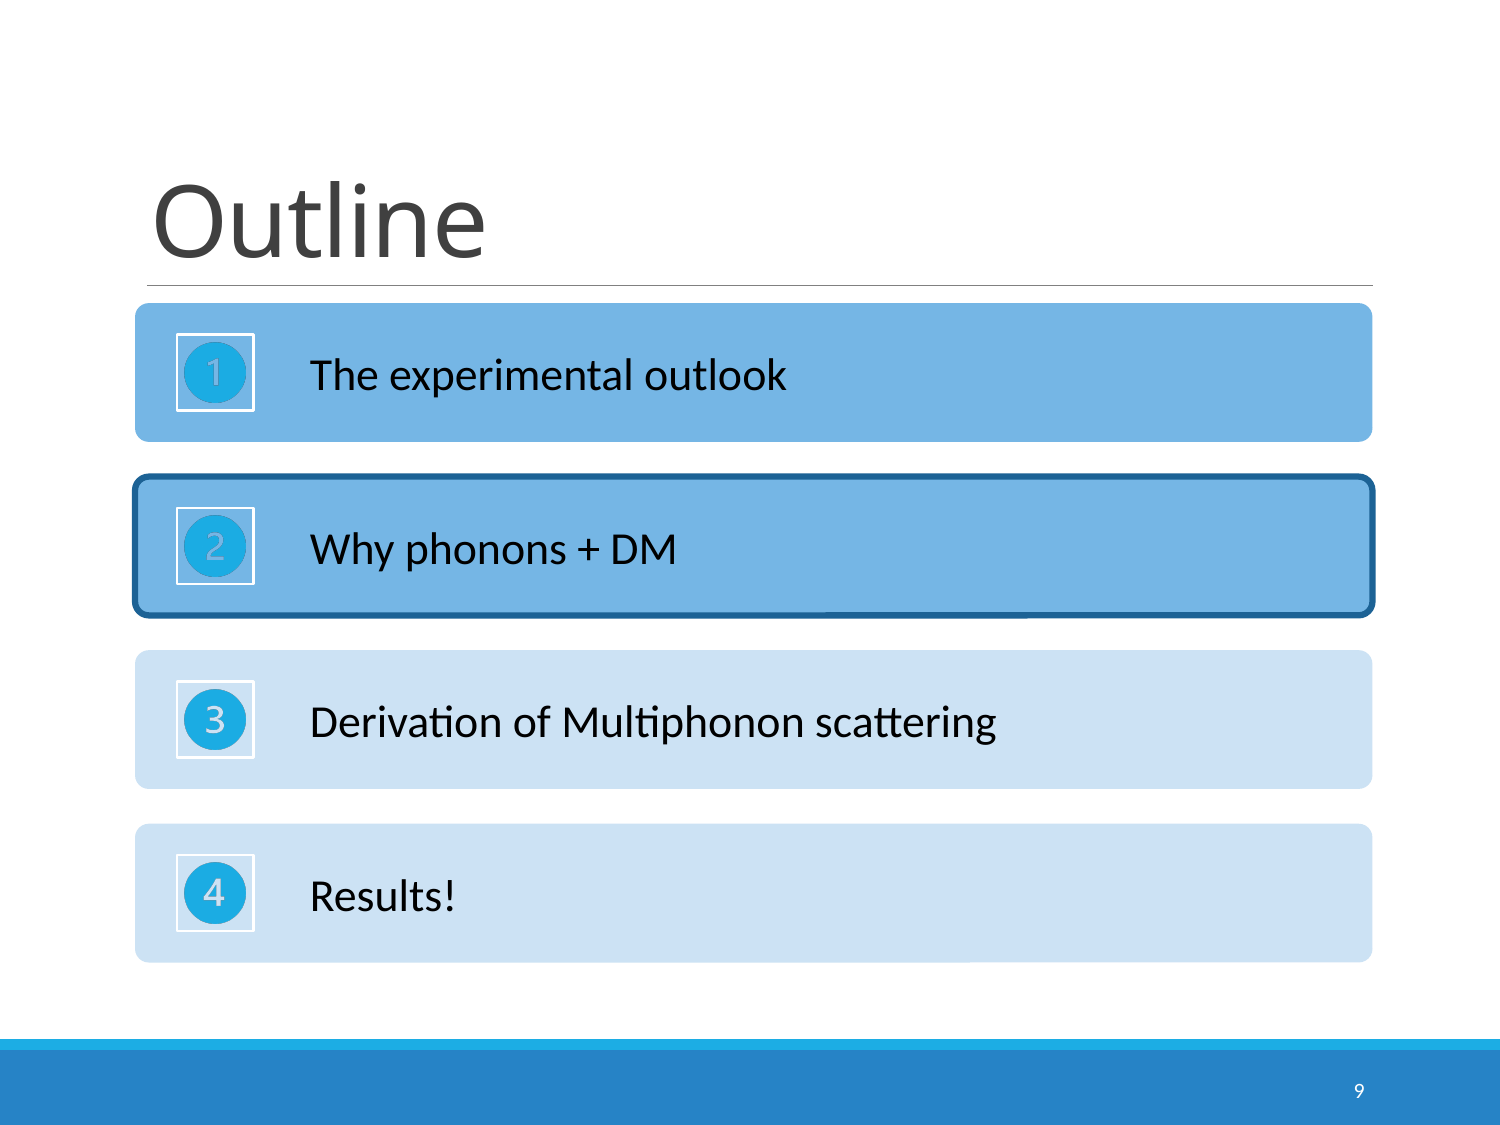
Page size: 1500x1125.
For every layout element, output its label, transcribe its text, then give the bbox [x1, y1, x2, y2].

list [134, 302, 1373, 964]
slide_number 9 [1218, 1059, 1380, 1120]
title Outline [135, 47, 1373, 285]
